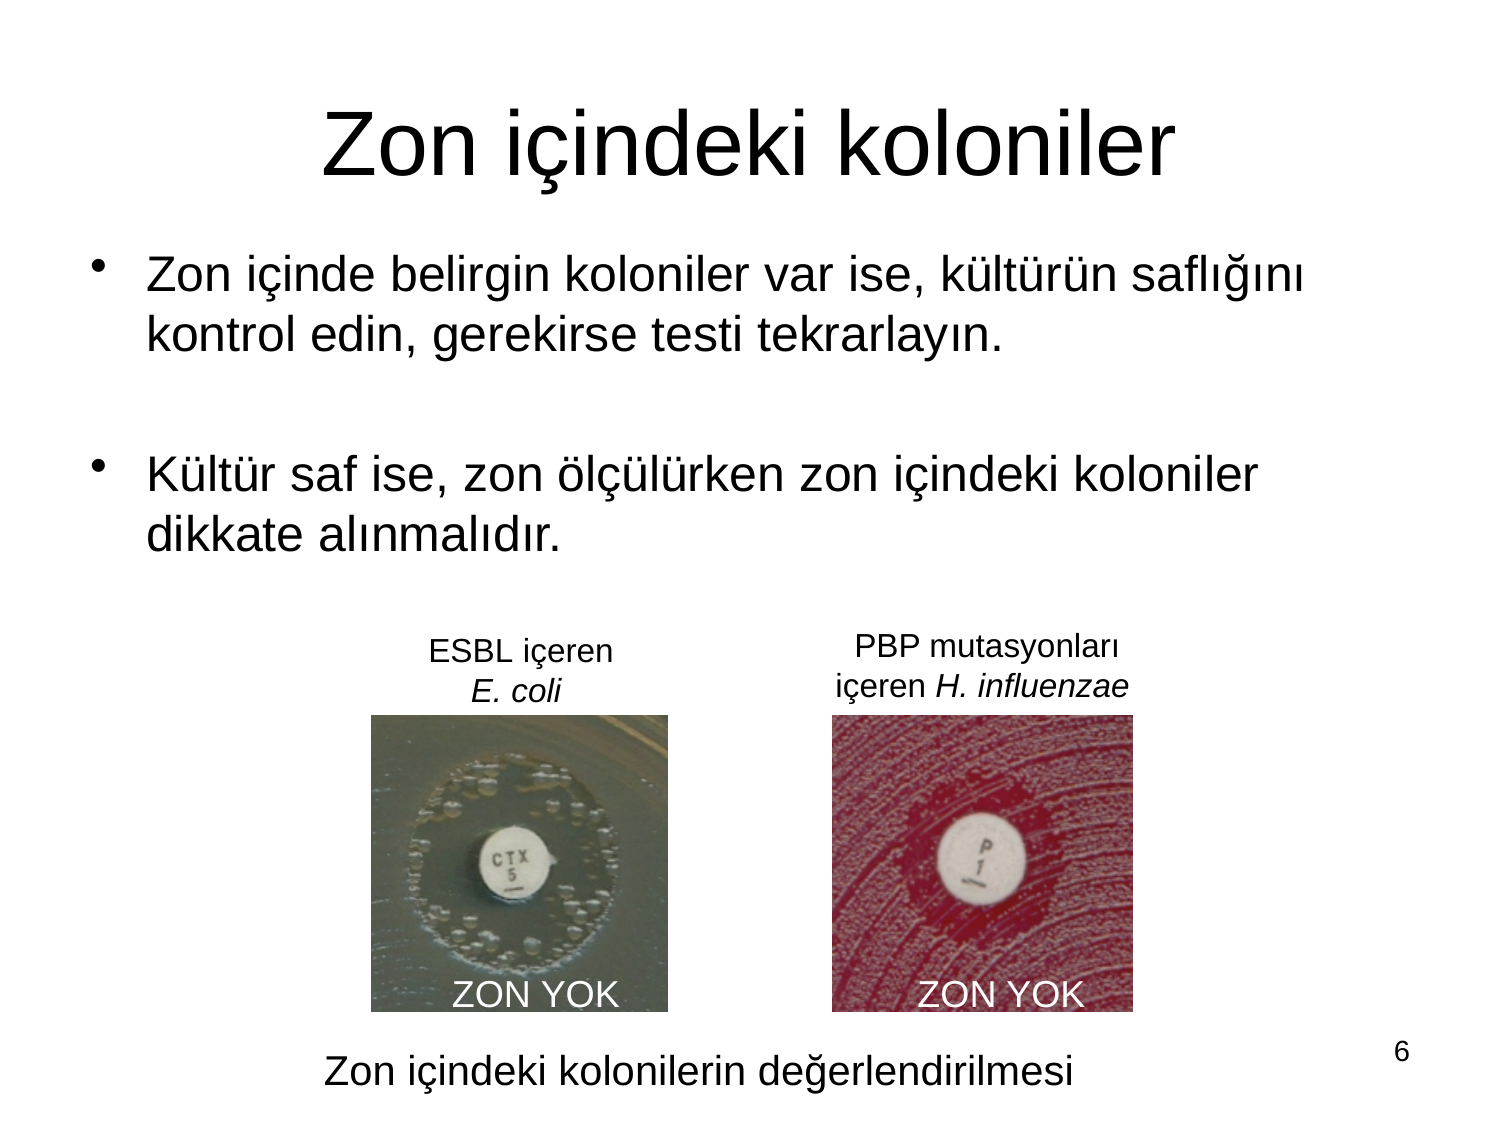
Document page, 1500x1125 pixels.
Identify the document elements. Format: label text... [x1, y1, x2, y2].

text_box PBP mutasyonları içeren H. influenzae [801, 616, 1174, 752]
slide_number 6 [1074, 1024, 1425, 1103]
text_box ESBL içeren E. coli [412, 621, 630, 714]
title Zon içindeki koloniler [75, 45, 1425, 233]
picture [832, 715, 1134, 1012]
picture [371, 715, 668, 1012]
text_box Zon içindeki kolonilerin değerlendirilmesi [309, 1036, 1074, 1102]
list Zon içinde belirgin koloniler var ise, kültürün saflığını kontrol edin, gerekirse testi tekrarlayın. Kültür saf ise, zon ölçülürken zon içindeki koloniler dikkate alınmalıdır. [75, 233, 1447, 977]
